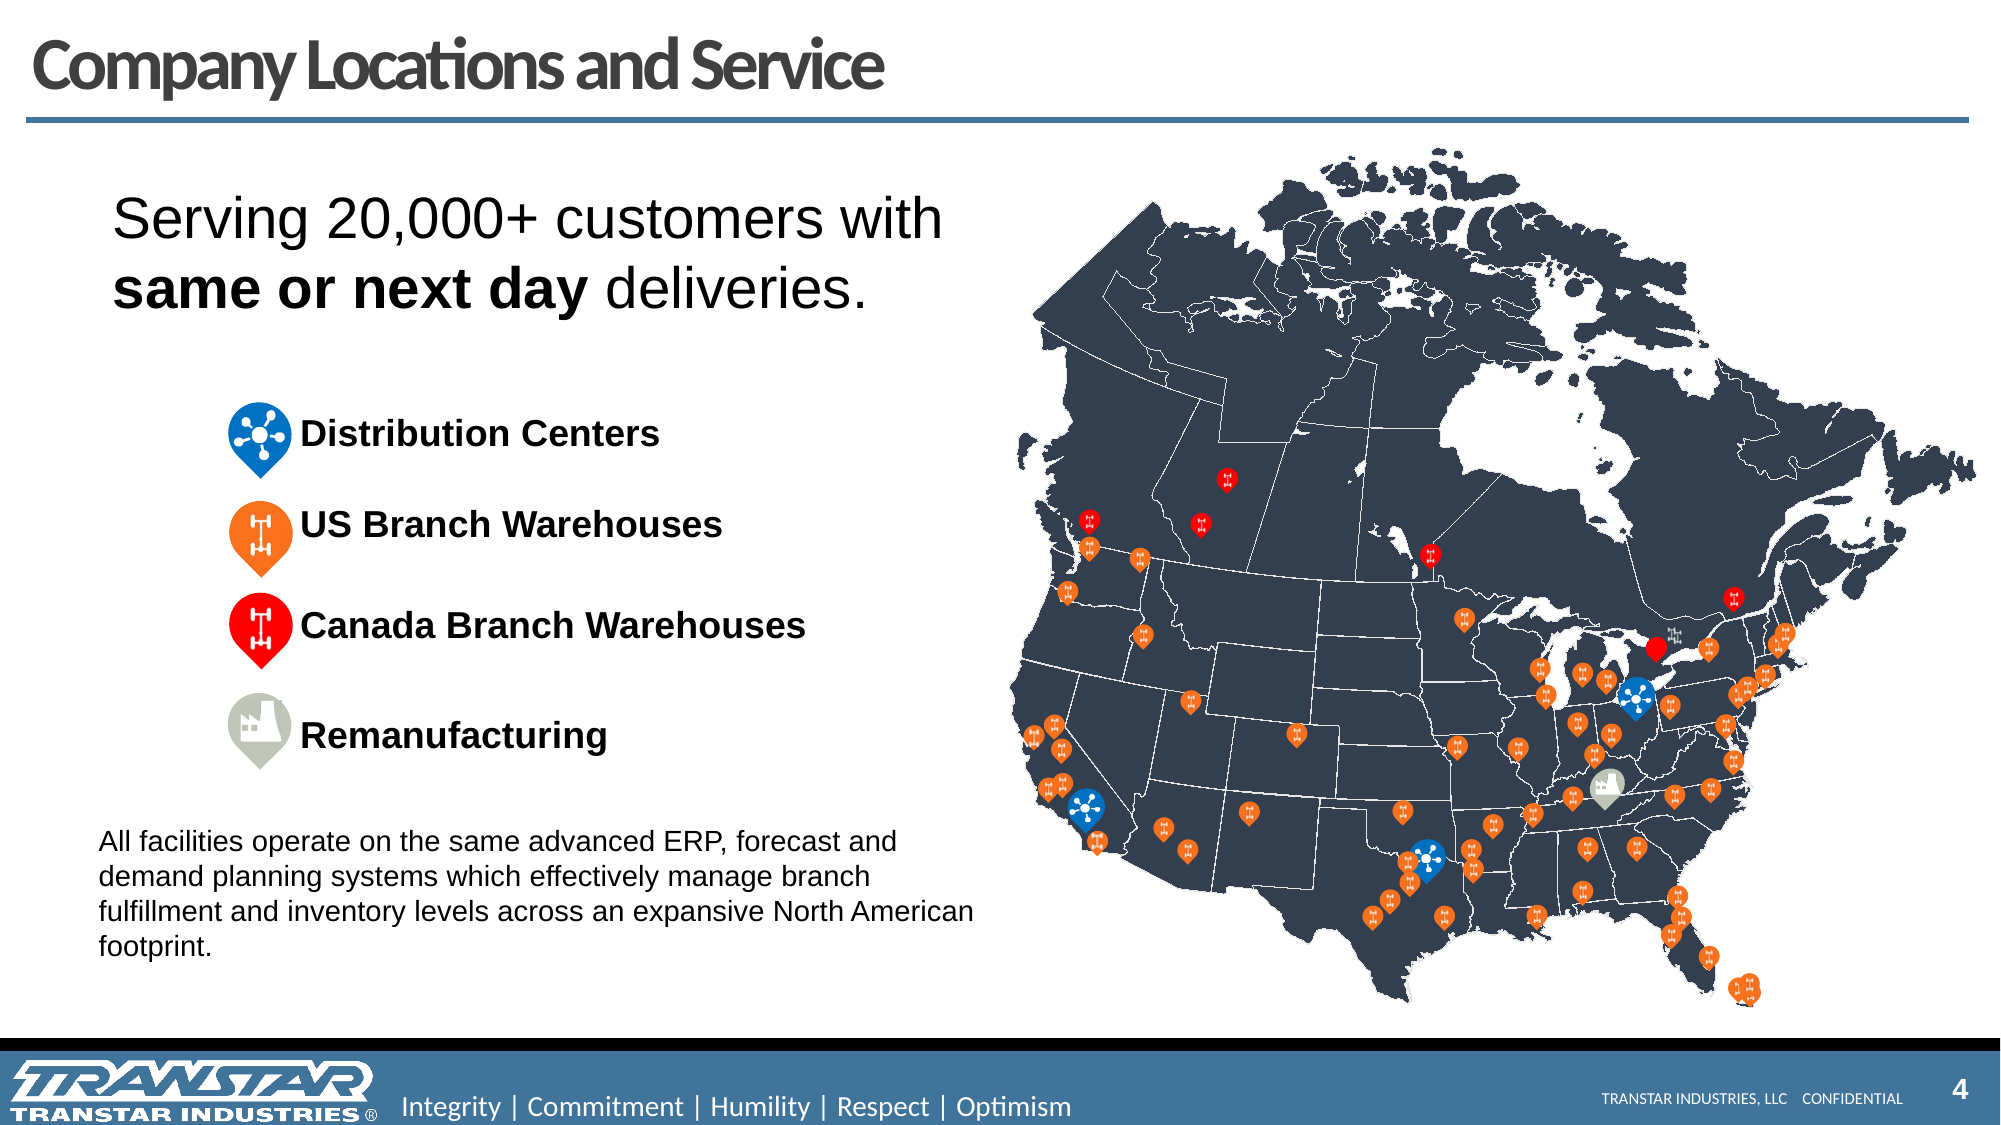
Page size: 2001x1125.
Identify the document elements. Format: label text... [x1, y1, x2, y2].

picture [10, 1060, 377, 1122]
slide_number 4 [1915, 1057, 1969, 1118]
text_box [228, 500, 293, 566]
footer Transtar industries, LLC Confidential [1552, 1089, 1915, 1109]
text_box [227, 692, 292, 758]
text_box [227, 401, 292, 467]
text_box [1008, 142, 1972, 1009]
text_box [228, 591, 293, 658]
text_box Distribution Centers US Branch Warehouses Canada Branch Warehouses Remanufacturing [300, 408, 829, 753]
text_box All facilities operate on the same advanced ERP, forecast and demand planning systems which effectively manage branch fulfillment and inventory levels across an expansive North American footprint. [83, 815, 1005, 970]
text_box Serving 20,000+ customers with same or next day deliveries. [97, 173, 1005, 328]
title Company Locations and Service [30, 0, 1341, 105]
